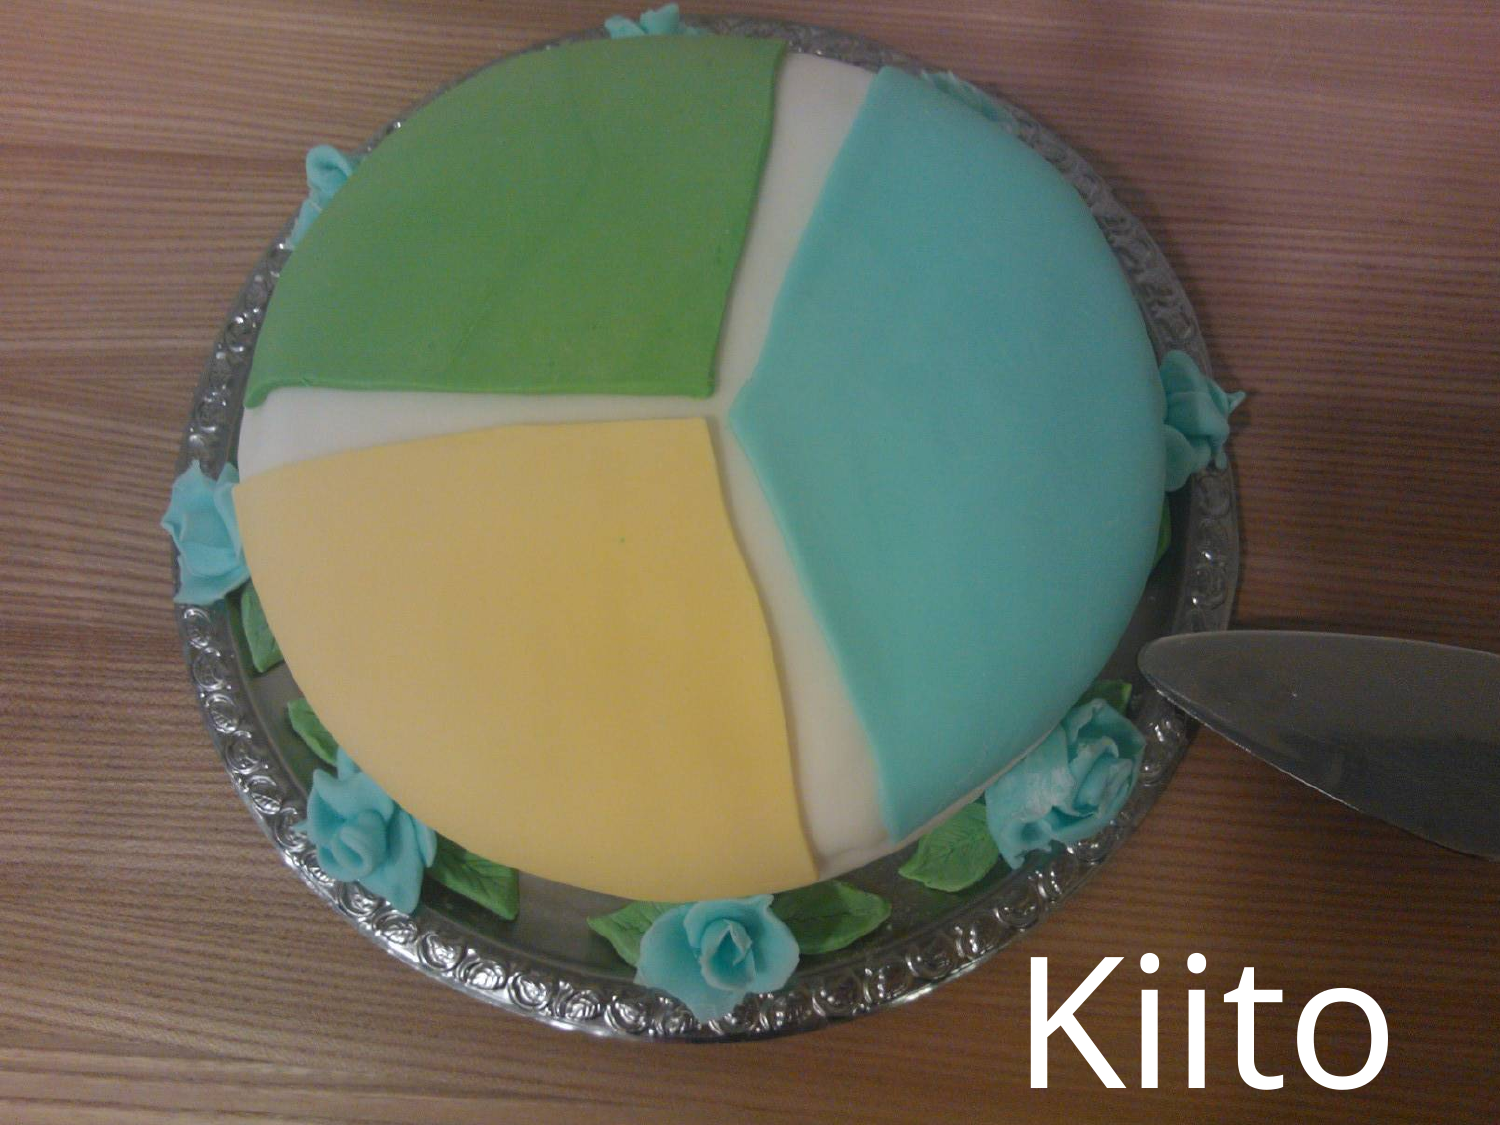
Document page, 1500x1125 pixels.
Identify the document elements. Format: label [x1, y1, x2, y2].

list [0, 0, 1500, 1125]
